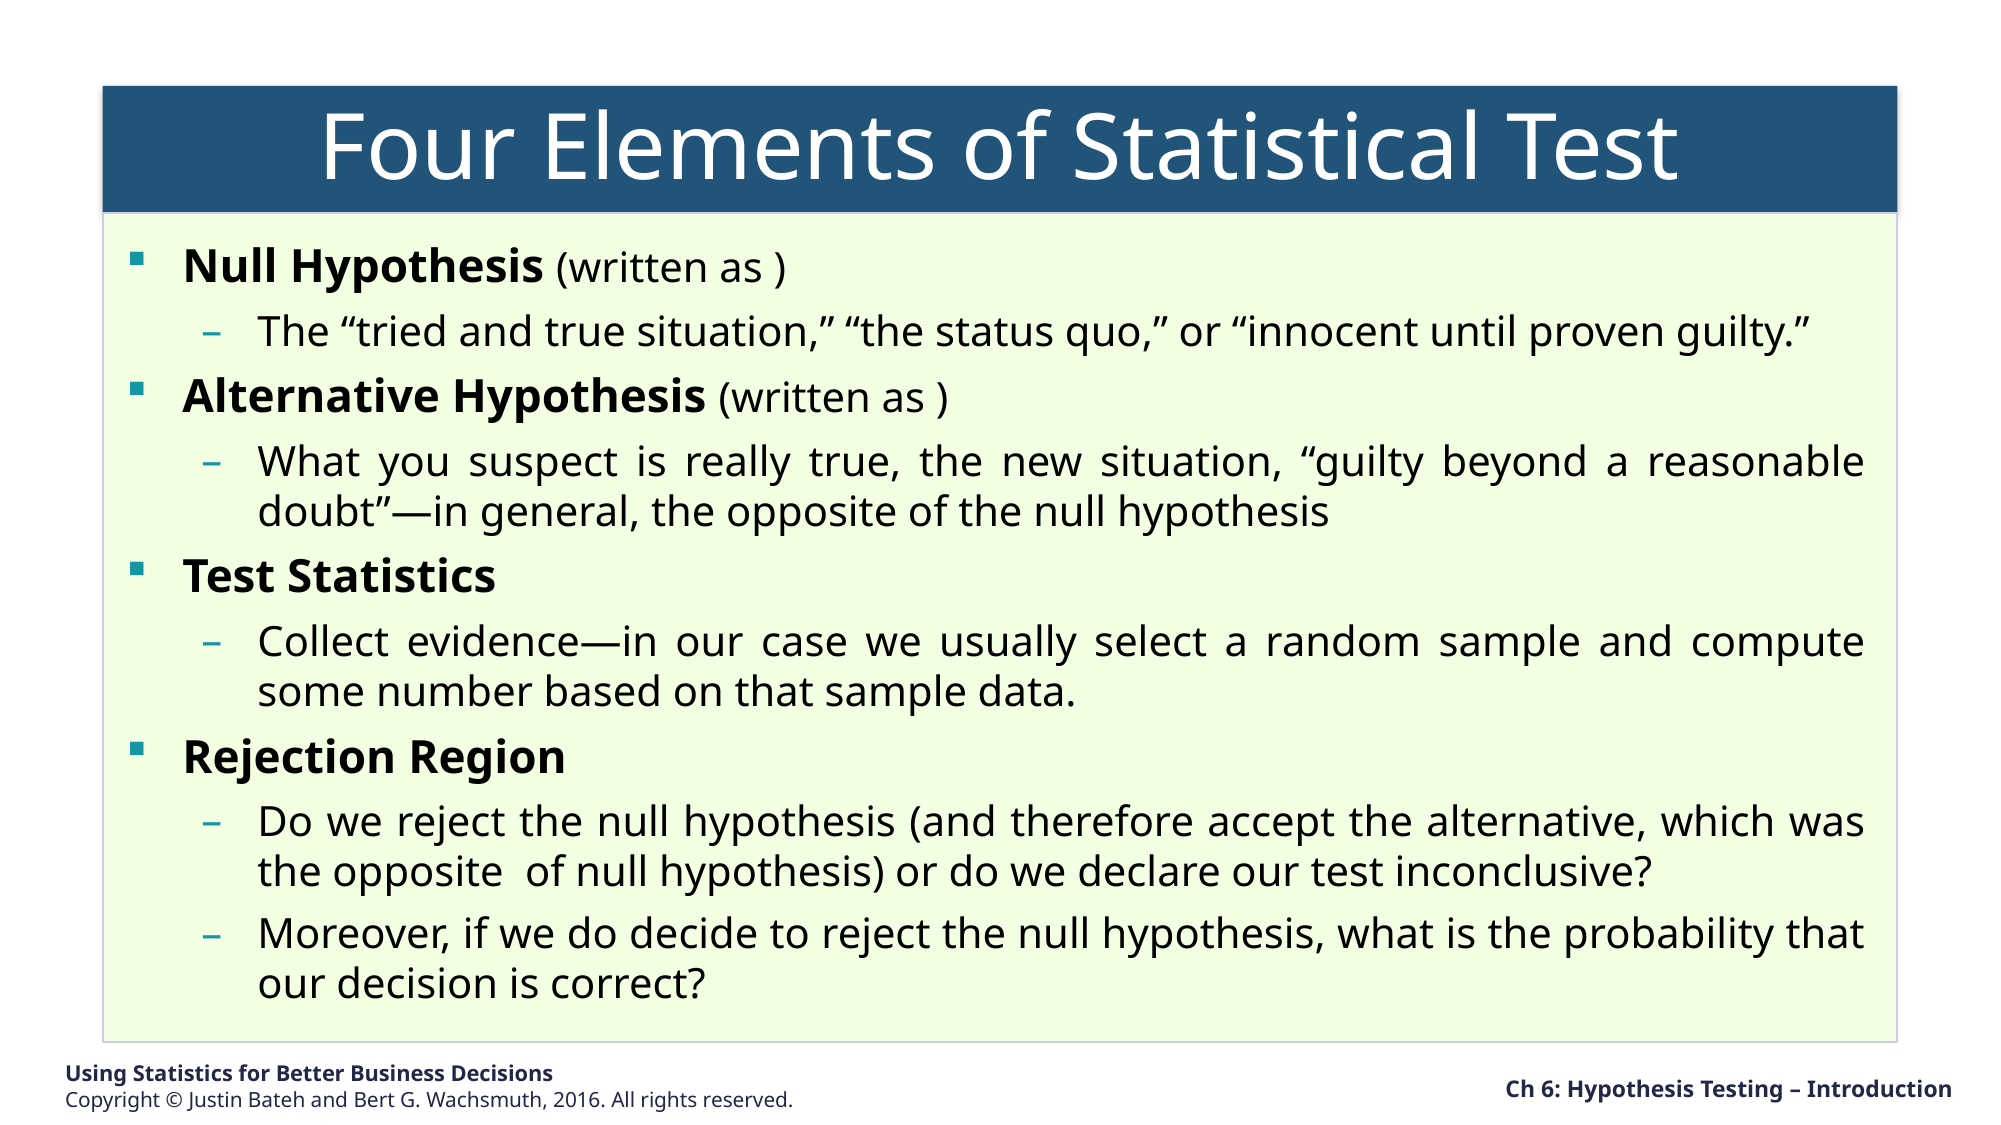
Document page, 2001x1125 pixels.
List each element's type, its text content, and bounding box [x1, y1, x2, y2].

text_box Four Elements of Statistical Test [102, 85, 1898, 212]
text_box Ch 6: Hypothesis Testing – Introduction [975, 1067, 1968, 1110]
